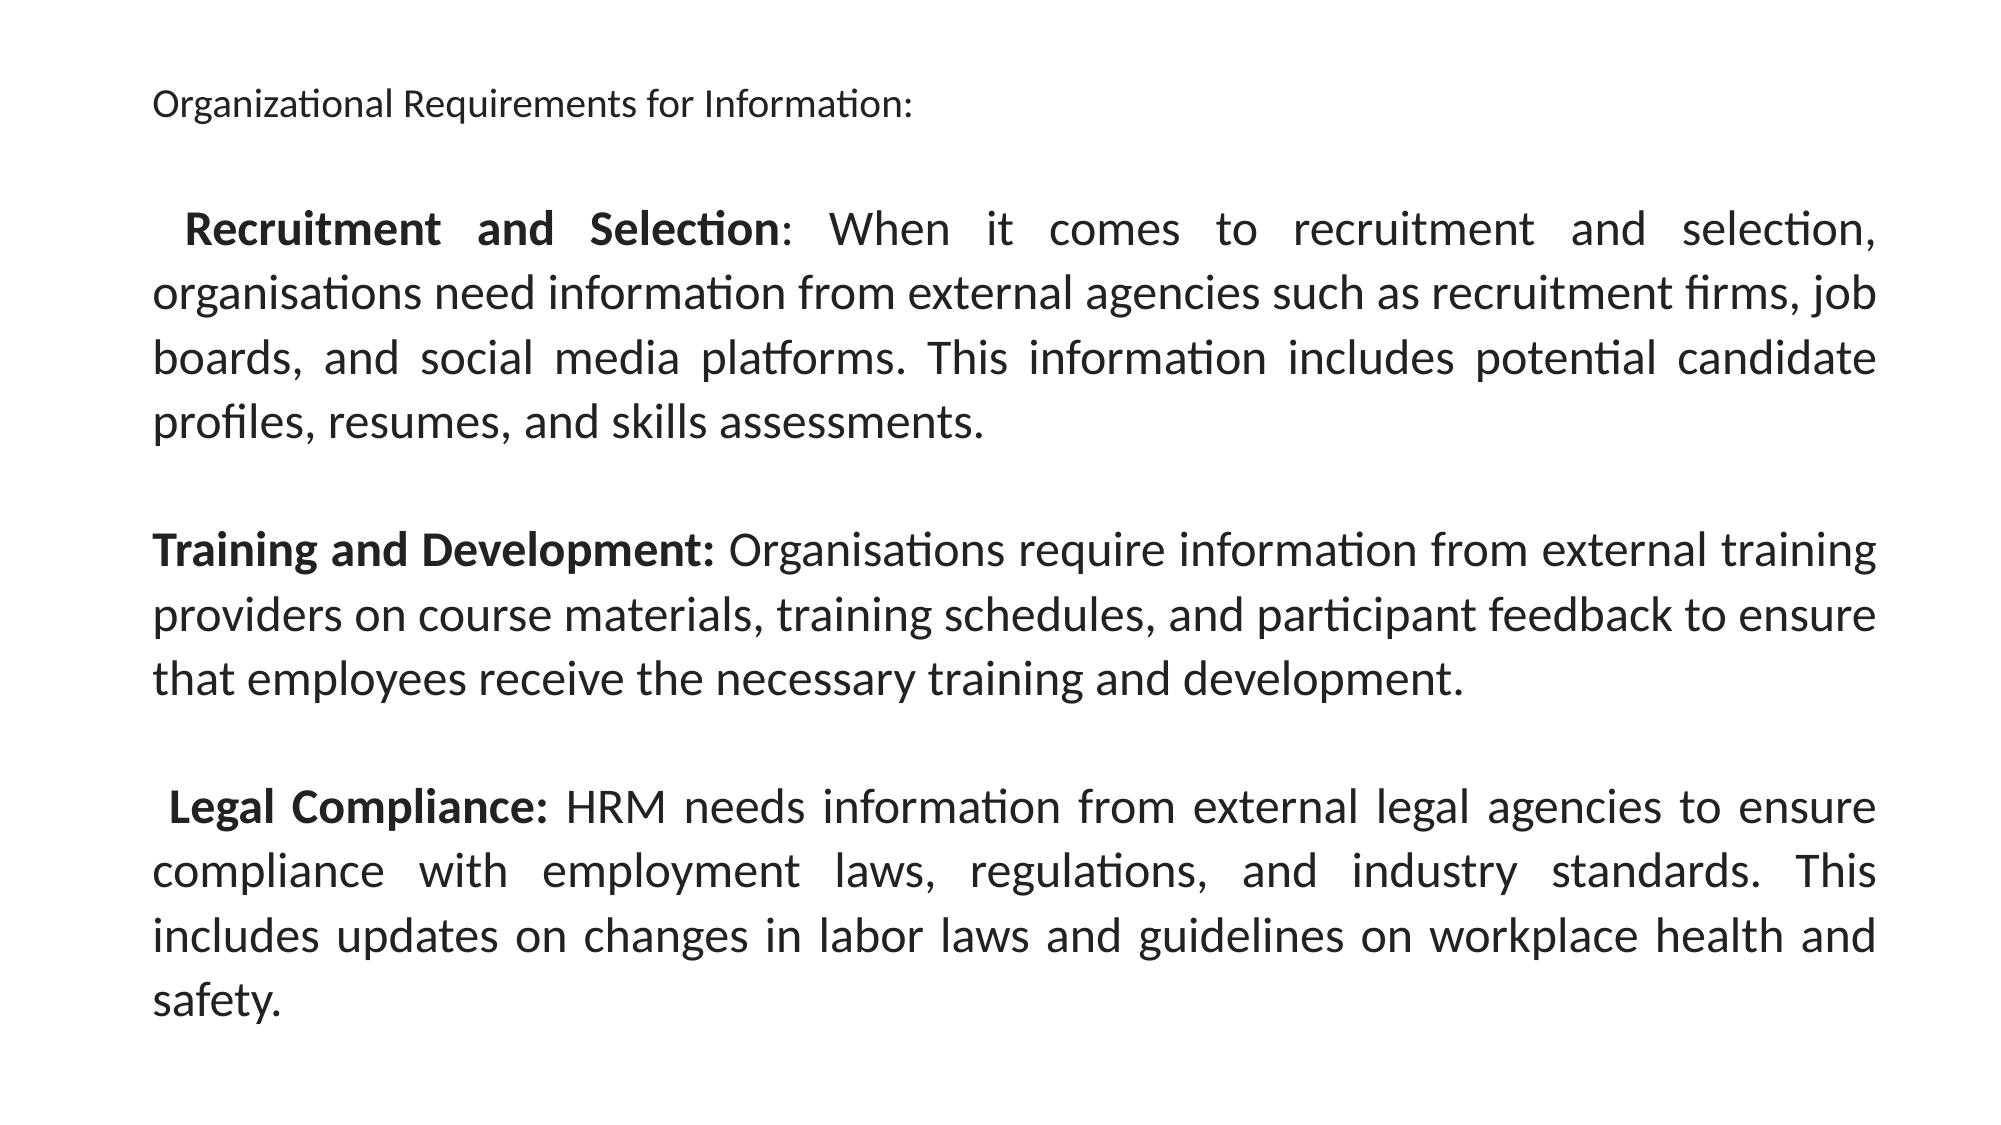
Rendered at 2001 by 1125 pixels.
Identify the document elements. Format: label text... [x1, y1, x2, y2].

title Organizational Requirements for Information: [137, 28, 1863, 184]
list Recruitment and Selection: When it comes to recruitment and selection, organisations need information from external agencies such as recruitment firms, job boards, and social media platforms. This information includes potential candidate profiles, resumes, and skills assessments. Training and Development: Organisations require information from external training providers on course materials, training schedules, and participant feedback to ensure that employees receive the necessary training and development. Legal Compliance: HRM needs information from external legal agencies to ensure compliance with employment laws, regulations, and industry standards. This includes updates on changes in labor laws and guidelines on workplace health and safety. [137, 184, 1893, 1043]
